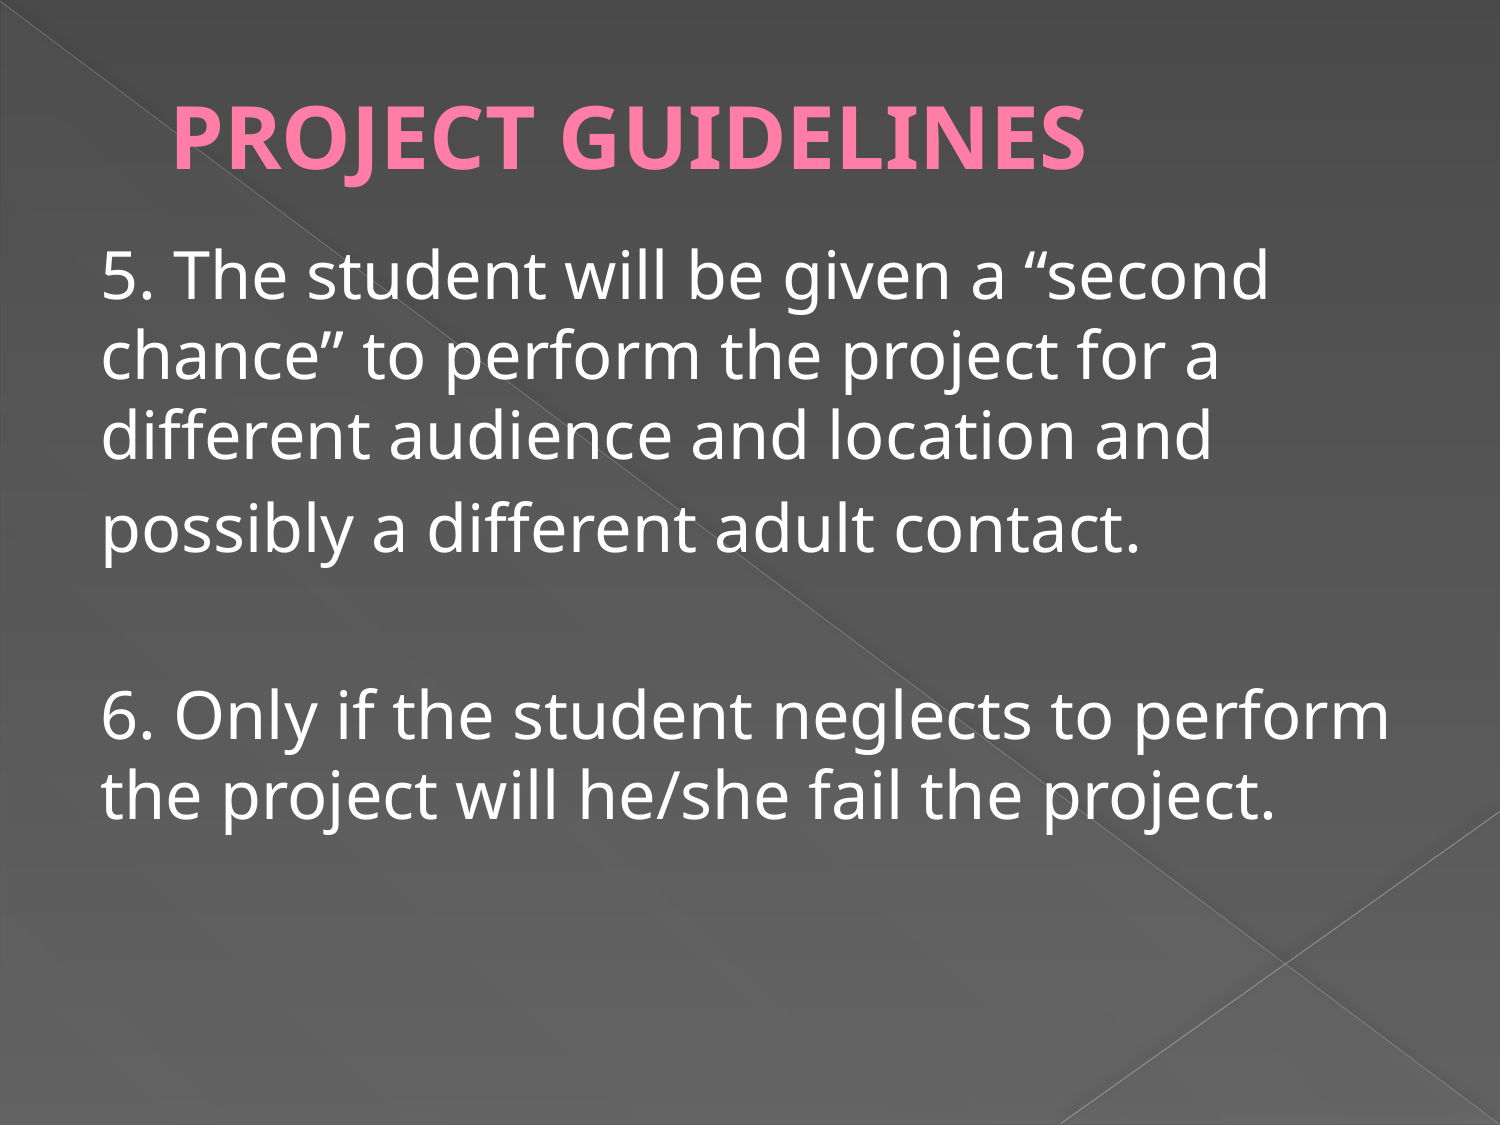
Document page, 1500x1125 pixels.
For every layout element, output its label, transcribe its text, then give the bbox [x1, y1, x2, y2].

title PROJECT GUIDELINES [75, 43, 1425, 224]
list 5. The student will be given a “second chance” to perform the project for a different audience and location and possibly a different adult contact. 6. Only if the student neglects to perform the project will he/she fail the project. [75, 224, 1425, 1075]
